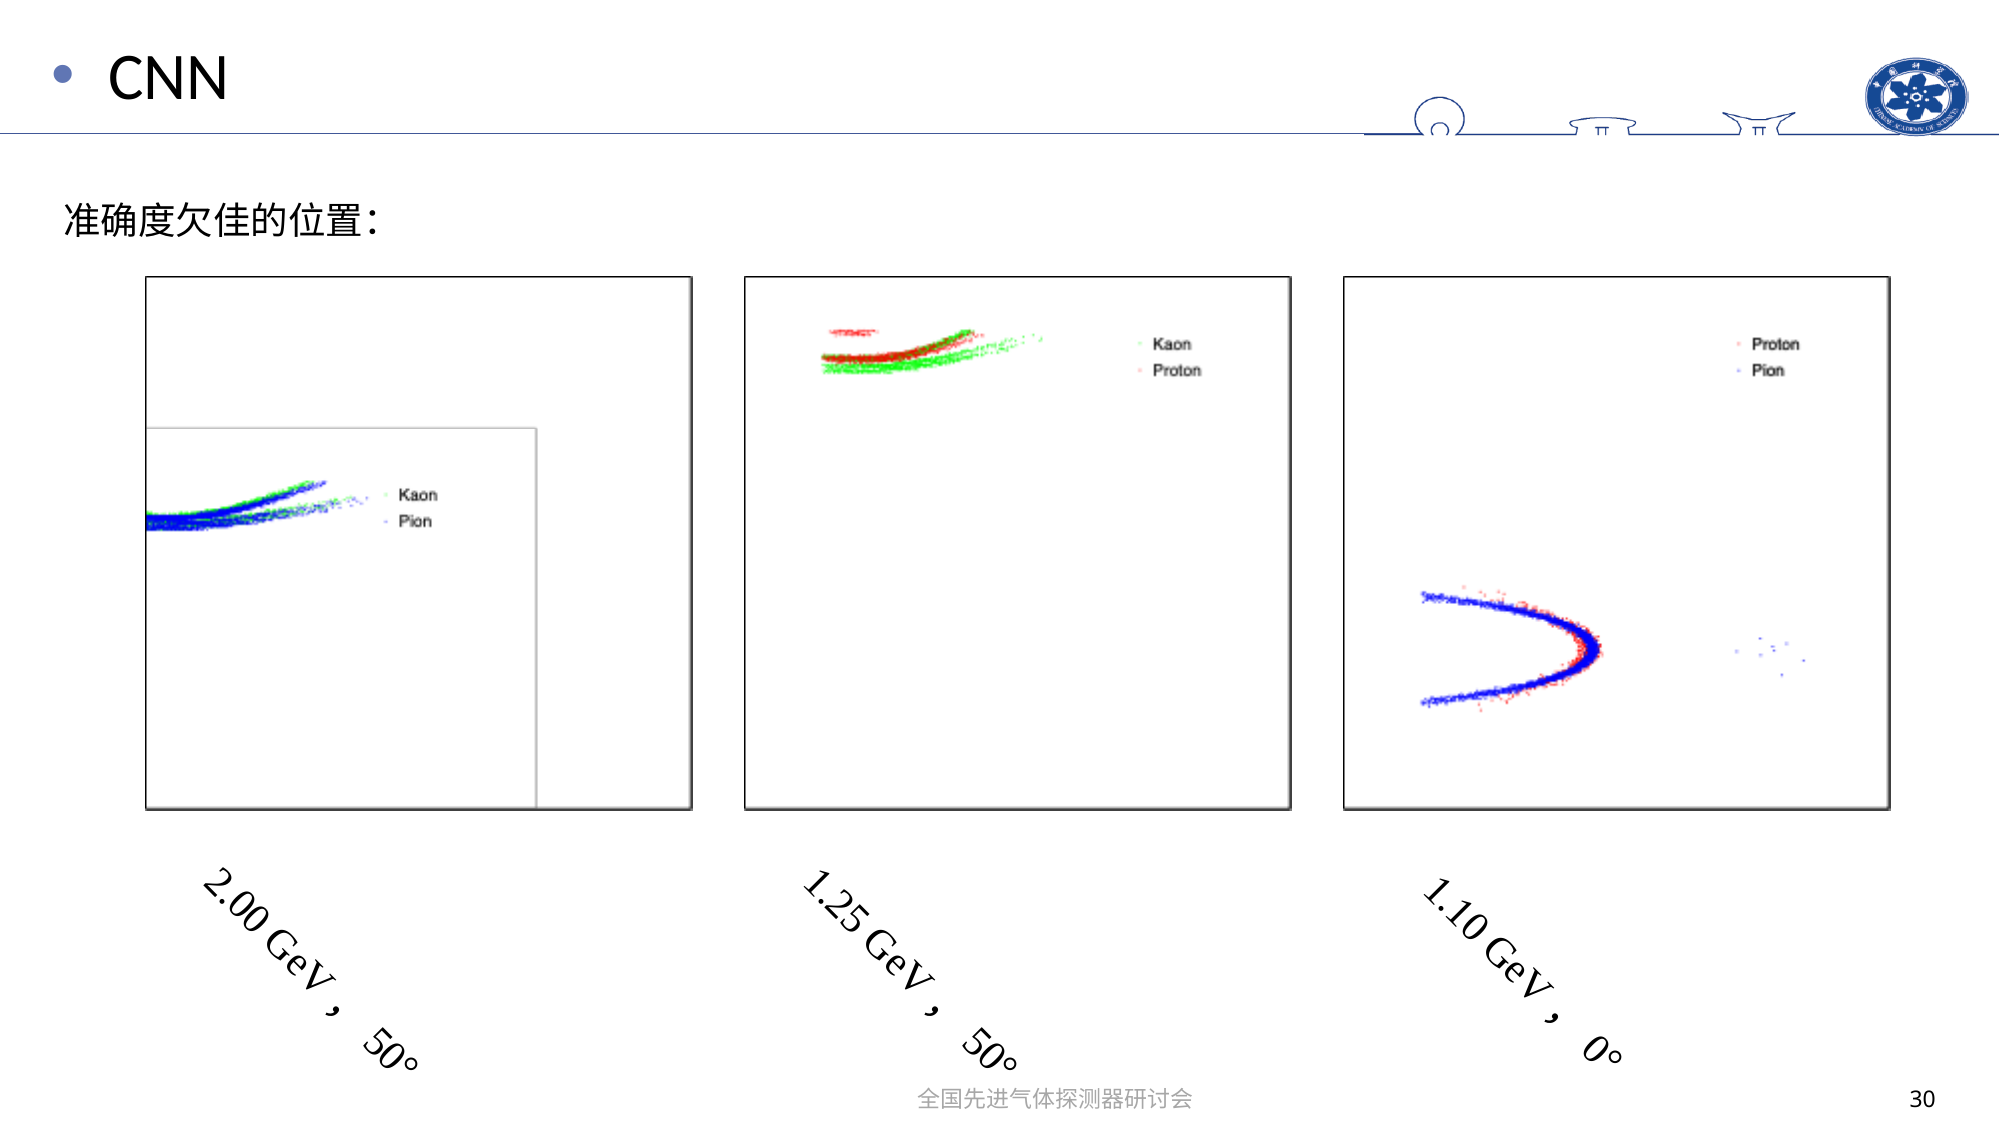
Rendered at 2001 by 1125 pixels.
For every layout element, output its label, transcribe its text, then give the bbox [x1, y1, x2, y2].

text_box 准确度欠佳的位置： [55, 189, 763, 250]
slide_number 30 [1901, 1076, 1982, 1121]
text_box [144, 275, 1892, 1100]
picture [1364, 54, 1999, 141]
list CNN [43, 24, 570, 218]
